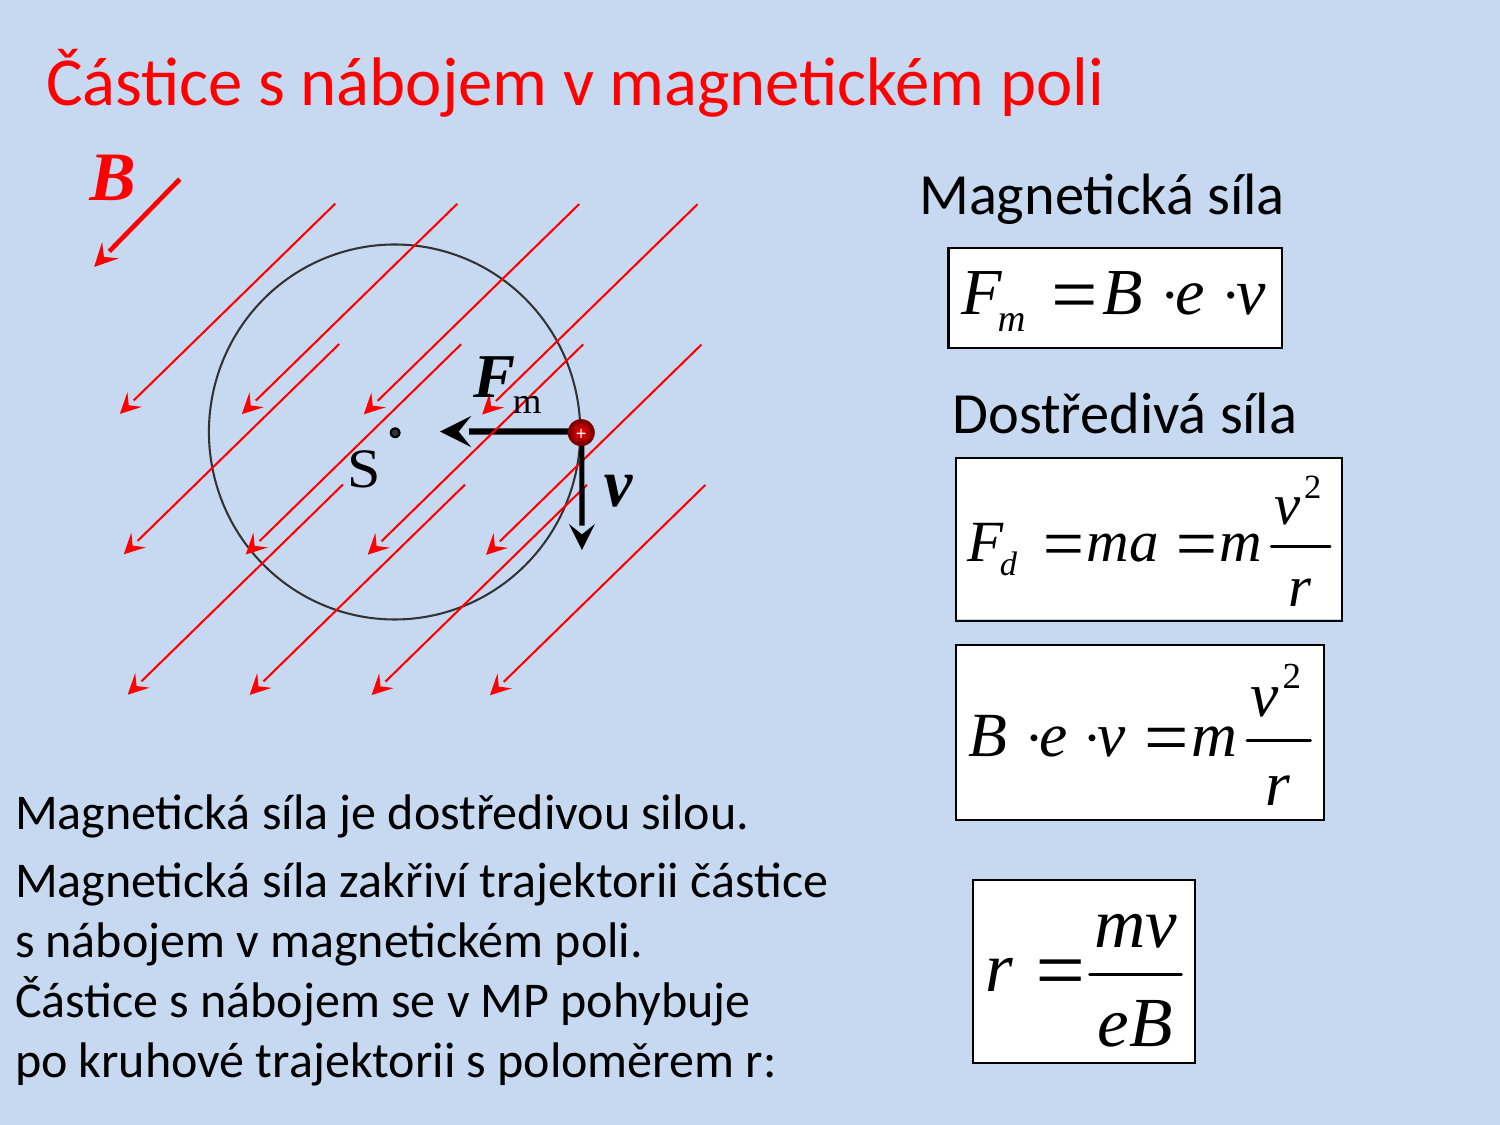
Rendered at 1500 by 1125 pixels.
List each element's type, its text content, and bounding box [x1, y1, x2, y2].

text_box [462, 335, 553, 425]
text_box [956, 645, 1324, 820]
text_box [974, 880, 1194, 1063]
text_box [119, 203, 706, 696]
text_box Částice s nábojem v magnetickém poli [30, 29, 1121, 127]
text_box [94, 244, 114, 267]
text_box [341, 435, 392, 502]
text_box Dostředivá síla [863, 366, 1387, 476]
text_box Magnetická síla [898, 147, 1346, 257]
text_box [594, 460, 649, 524]
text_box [949, 248, 1282, 348]
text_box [956, 458, 1341, 620]
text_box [76, 136, 148, 209]
text_box Magnetická síla je dostředivou silou. Magnetická síla zakřiví trajektorii částice s nábojem v magnetickém poli. Částice s nábojem se v MP pohybuje po kruhové trajektorii s poloměrem r: [0, 771, 1500, 1095]
